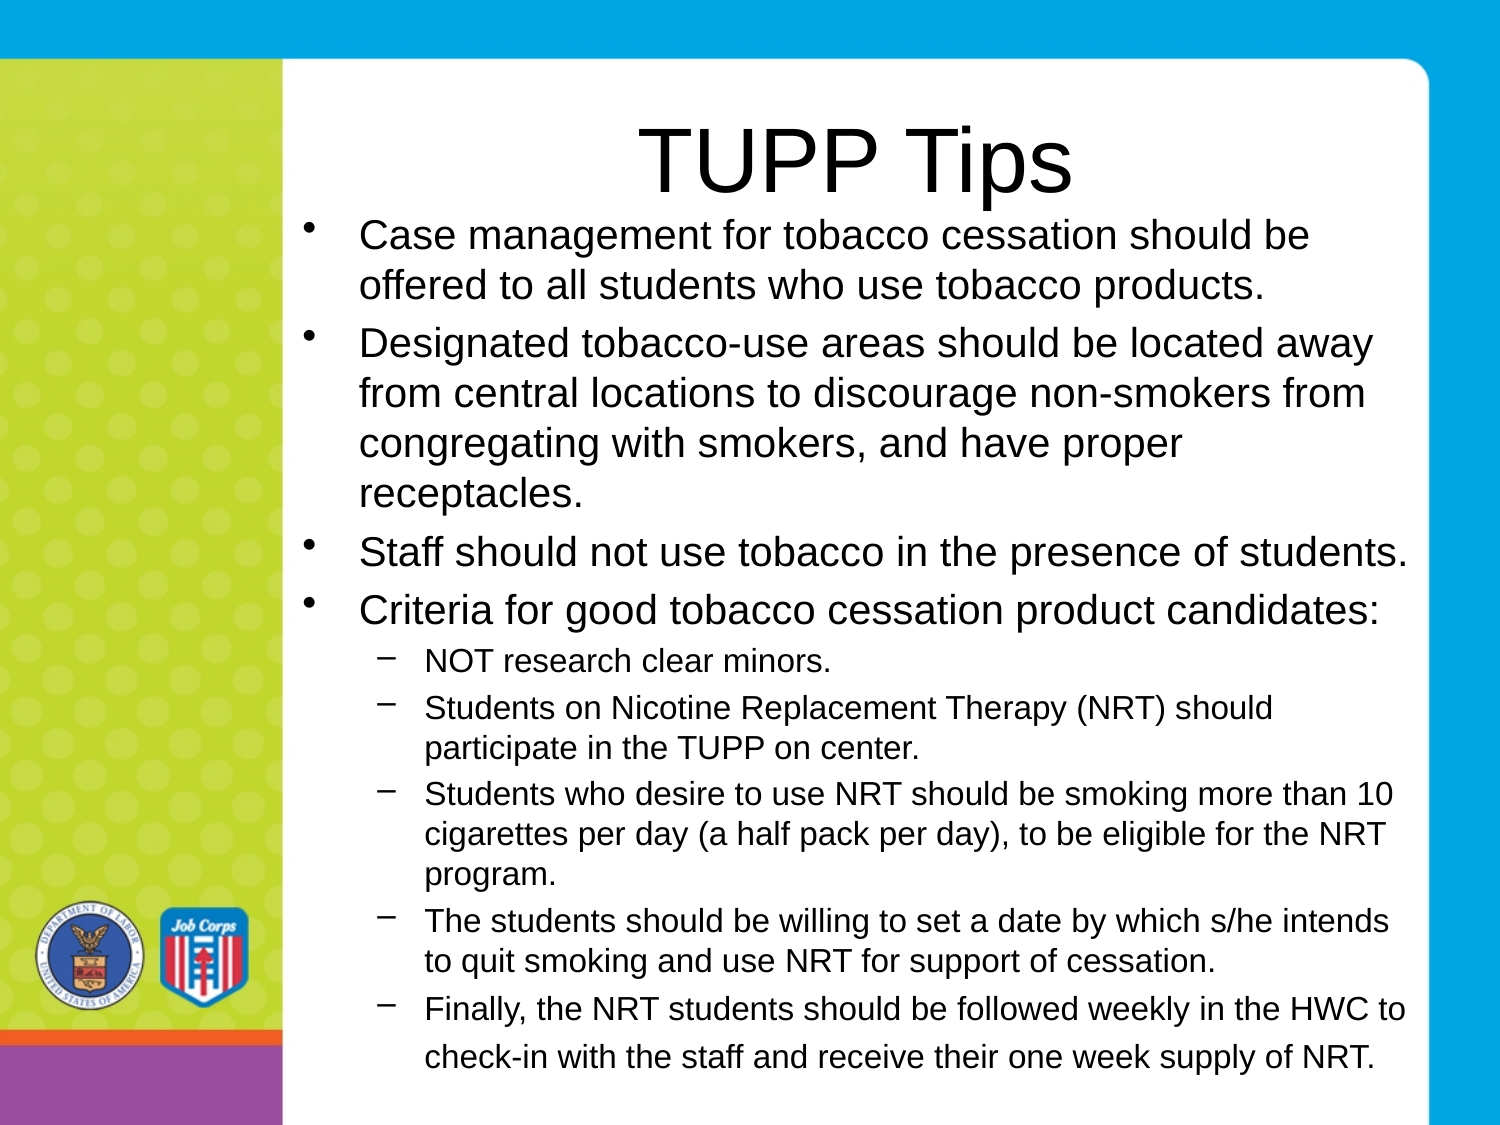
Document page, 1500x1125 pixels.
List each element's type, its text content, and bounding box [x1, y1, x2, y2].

title TUPP Tips [287, 62, 1426, 199]
picture [0, 58, 1430, 1125]
list Case management for tobacco cessation should be offered to all students who use tobacco products. Designated tobacco-use areas should be located away from central locations to discourage non-smokers from congregating with smokers, and have proper receptacles. Staff should not use tobacco in the presence of students. Criteria for good tobacco cessation product candidates: NOT research clear minors. Students on Nicotine Replacement Therapy (NRT) should participate in the TUPP on center. Students who desire to use NRT should be smoking more than 10 cigarettes per day (a half pack per day), to be eligible for the NRT program. The students should be willing to set a date by which s/he intends to quit smoking and use NRT for support of cessation. Finally, the NRT students should be followed weekly in the HWC to check-in with the staff and receive their one week supply of NRT. [287, 199, 1426, 1063]
